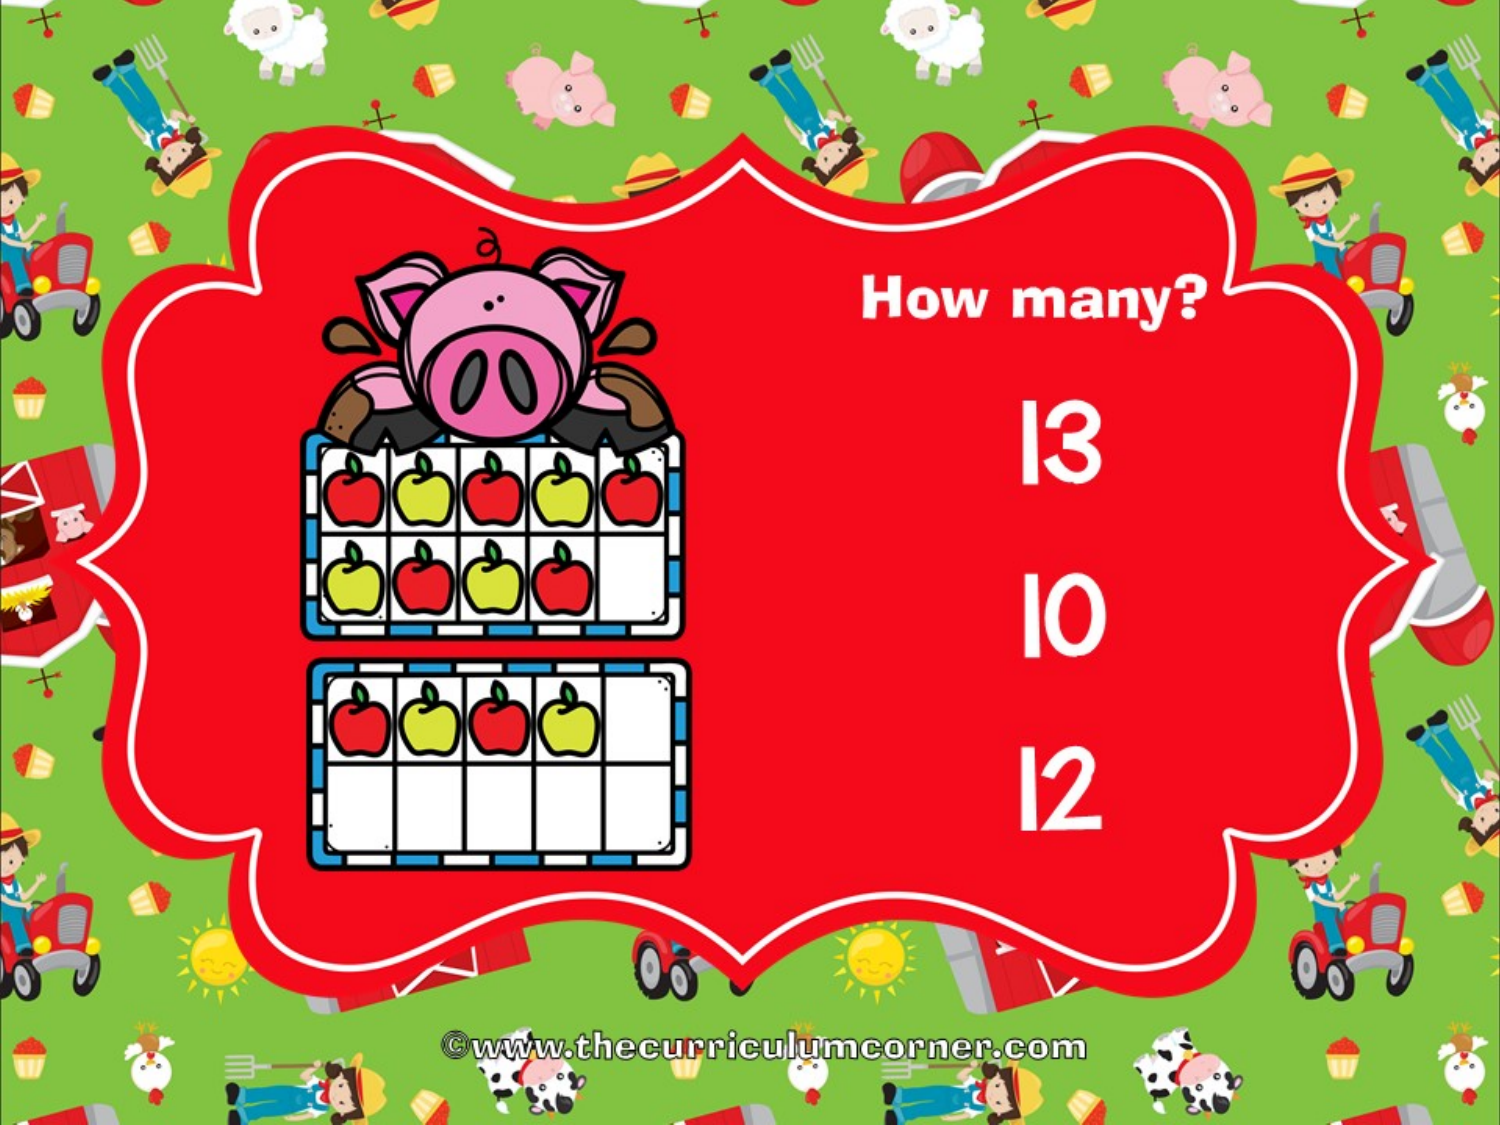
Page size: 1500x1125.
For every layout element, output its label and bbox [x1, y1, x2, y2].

text_box [986, 549, 1135, 685]
picture [0, 0, 1500, 1125]
text_box [981, 372, 1129, 509]
text_box [992, 726, 1140, 862]
